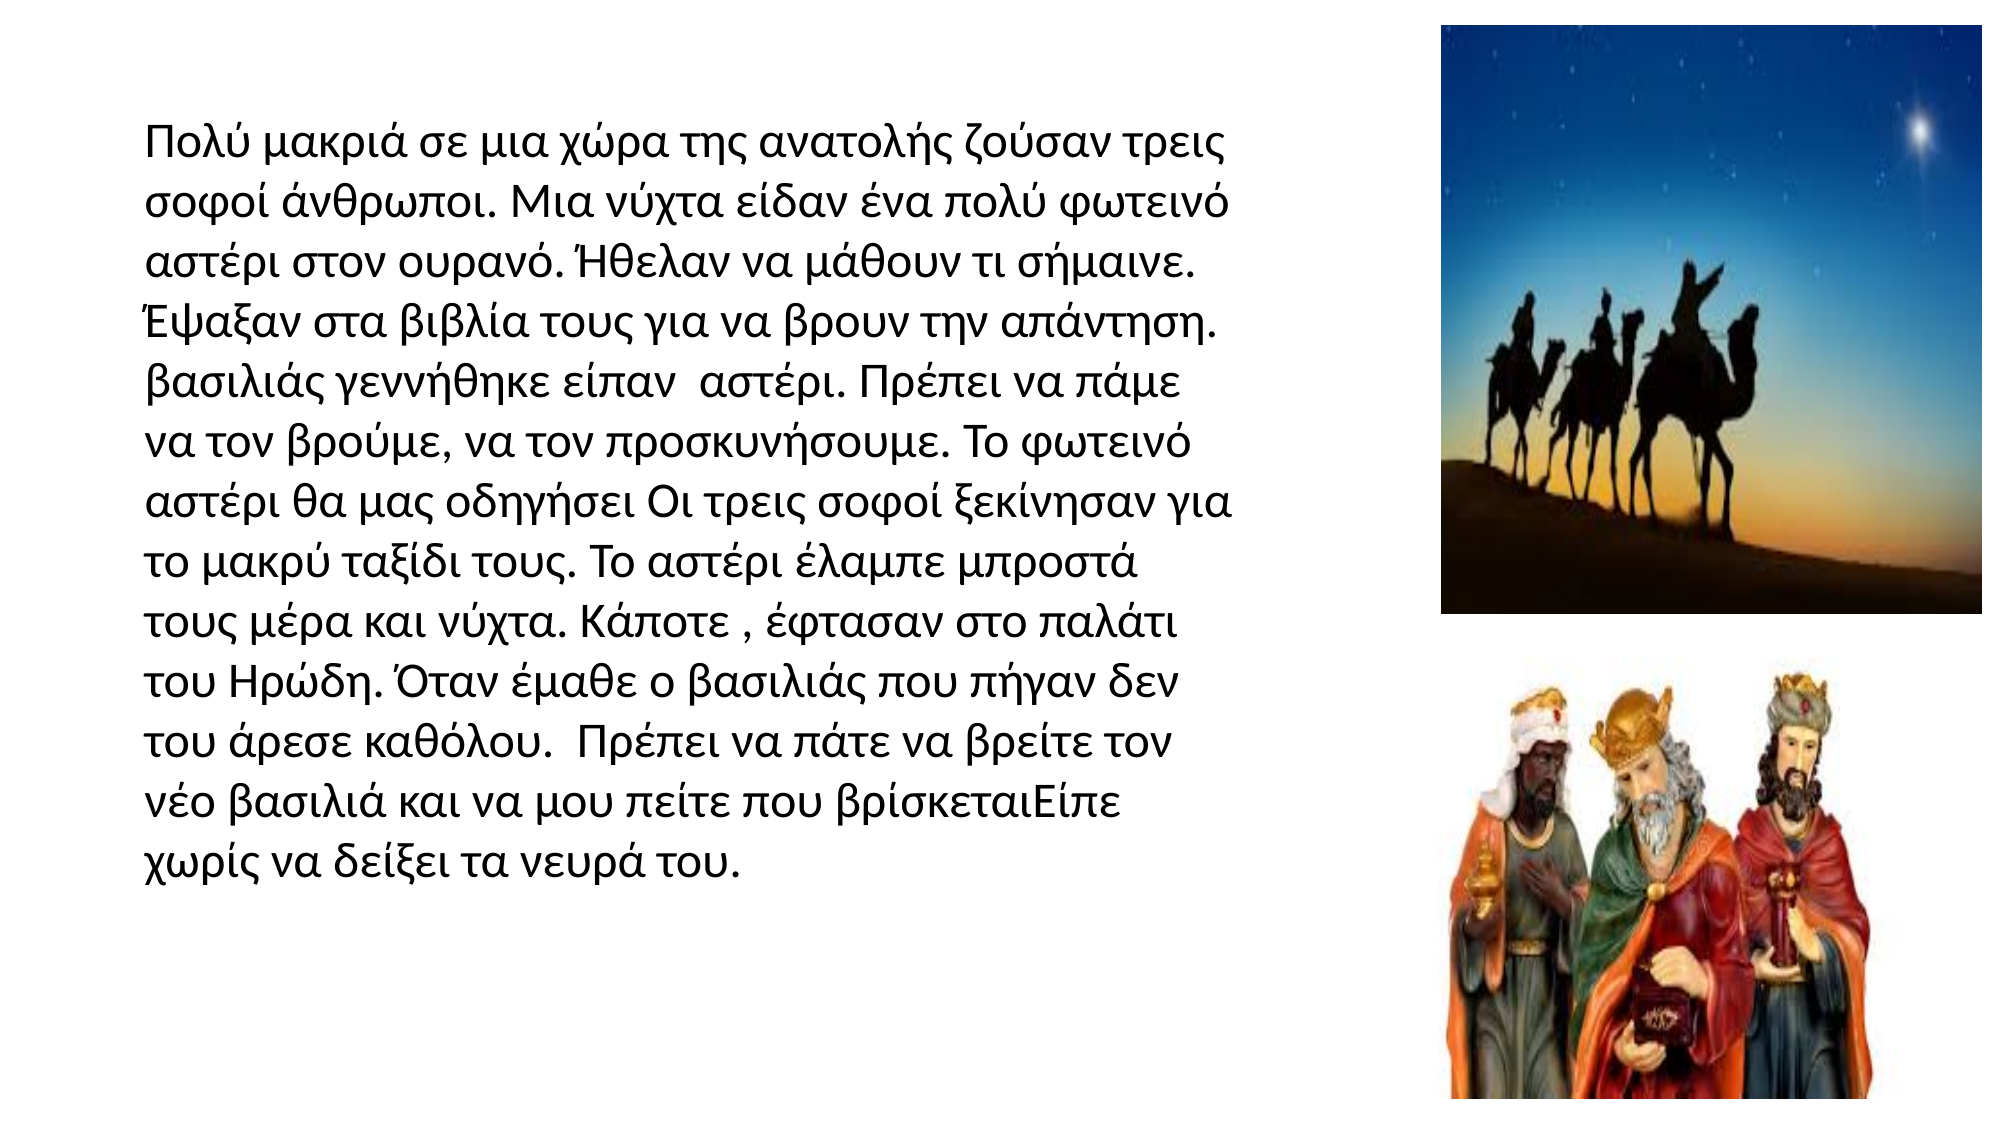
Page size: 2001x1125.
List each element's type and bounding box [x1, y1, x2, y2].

picture [1411, 616, 1917, 1099]
picture [1441, 25, 1982, 615]
